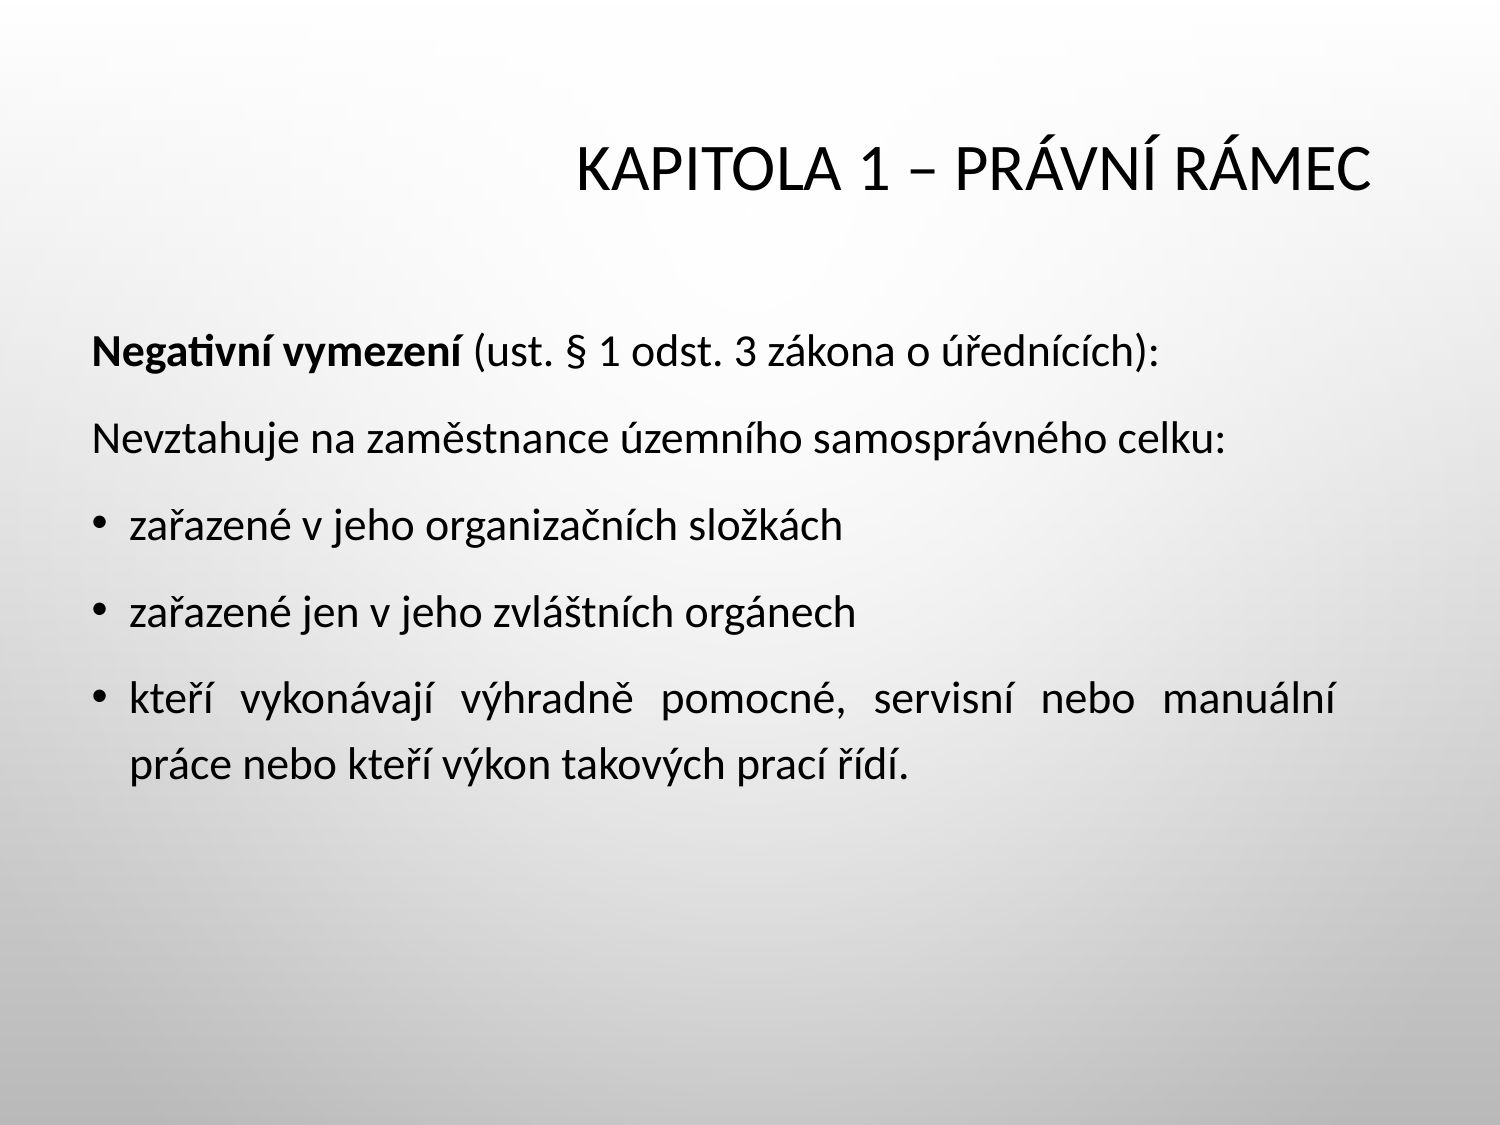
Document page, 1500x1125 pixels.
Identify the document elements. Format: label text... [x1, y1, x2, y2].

title Kapitola 1 – Právní rámec [112, 101, 1388, 232]
picture [0, 0, 1500, 1125]
list Negativní vymezení (ust. § 1 odst. 3 zákona o úřednících): Nevztahuje na zaměstnance územního samosprávného celku: zařazené v jeho organizačních složkách zařazené jen v jeho zvláštních orgánech kteří vykonávají výhradně pomocné, servisní nebo manuální práce nebo kteří výkon takových prací řídí. [76, 302, 1352, 865]
